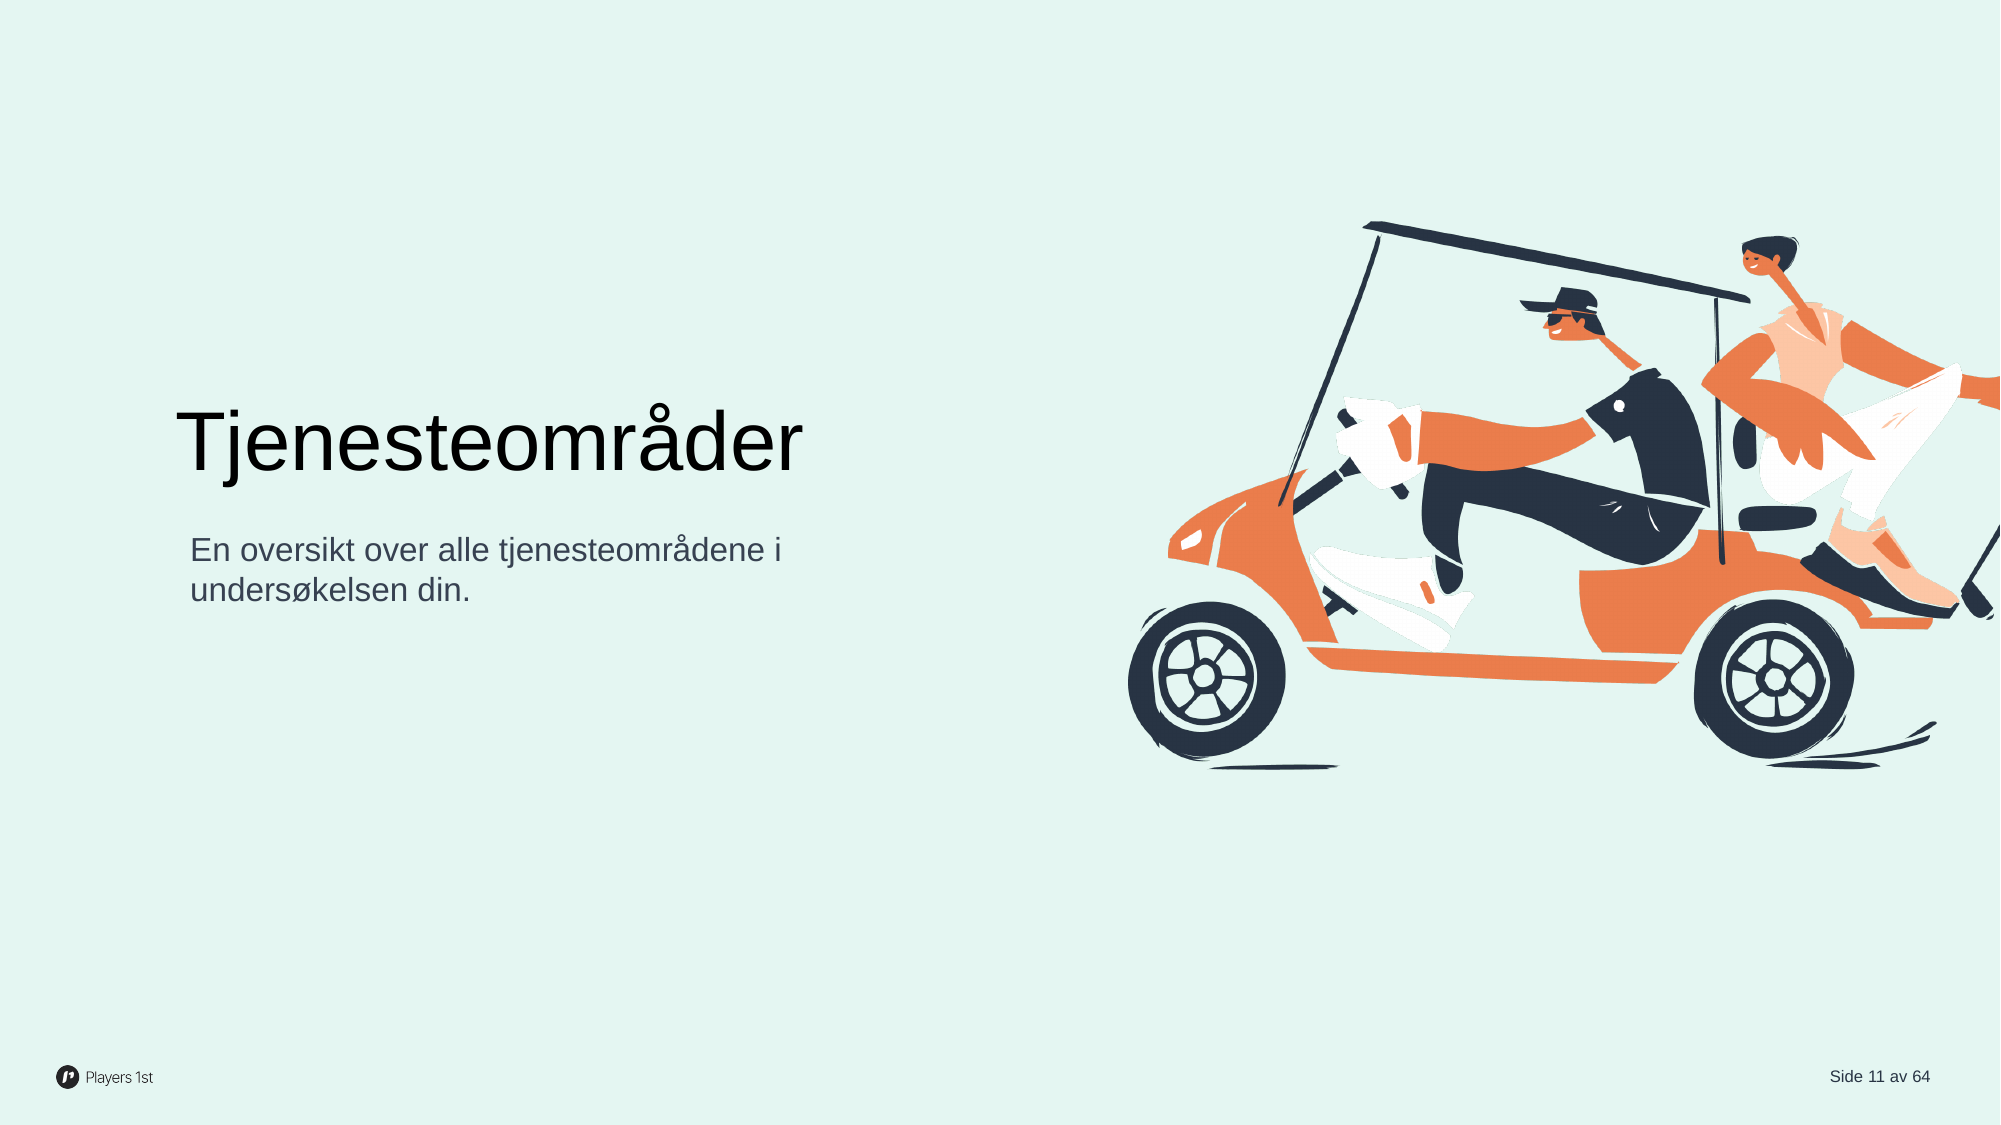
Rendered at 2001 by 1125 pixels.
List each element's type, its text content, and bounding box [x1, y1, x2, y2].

picture [1128, 221, 2000, 770]
text_box Side 11 av 64 [1677, 1058, 1931, 1094]
text_box En oversikt over alle tjenesteområdene i undersøkelsen din. [175, 520, 1000, 616]
text_box Tjenesteområder [175, 379, 1128, 495]
picture [56, 1065, 153, 1089]
